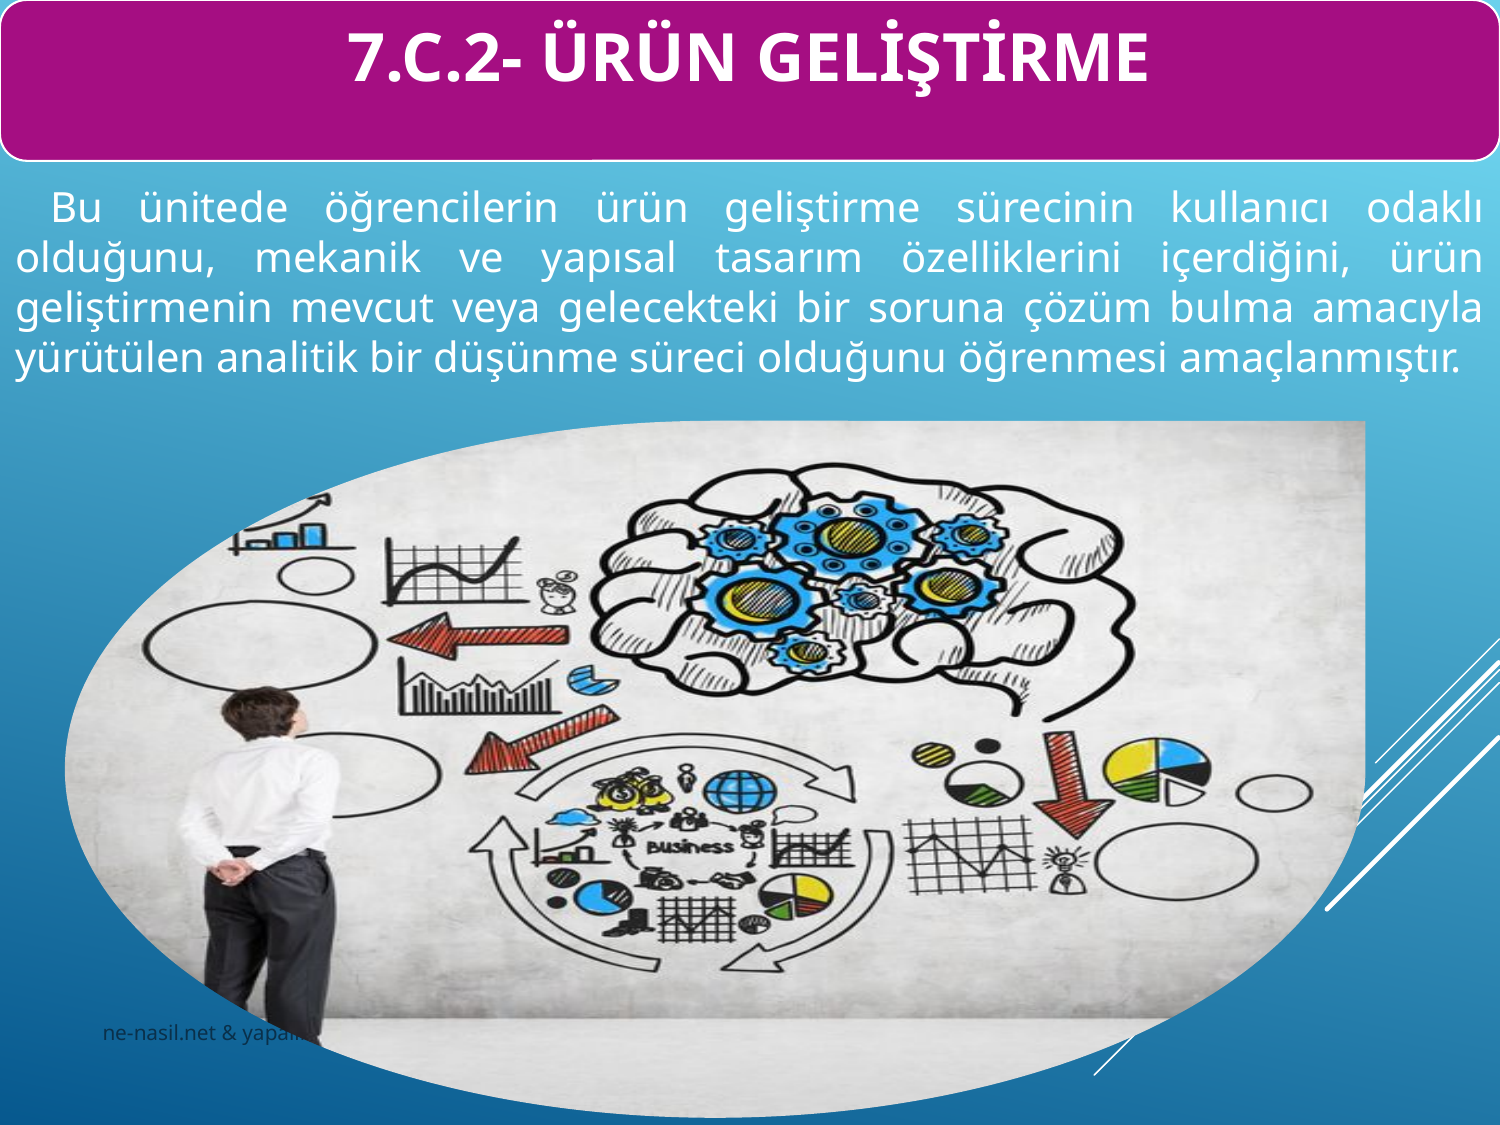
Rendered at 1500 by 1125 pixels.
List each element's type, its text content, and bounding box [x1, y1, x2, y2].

text_box Bu ünitede öğrencilerin ürün geliştirme sürecinin kullanıcı odaklı olduğunu, mekanik ve yapısal tasarım özelliklerini içerdiğini, ürün geliştirmenin mevcut veya gelecekteki bir soruna çözüm bulma amacıyla yürütülen analitik bir düşünme süreci olduğunu öğrenmesi amaçlanmıştır. [0, 173, 1500, 389]
text_box 7.C.2- ÜRÜN GELİŞTİRME [0, 0, 1500, 162]
picture [64, 420, 1366, 1119]
